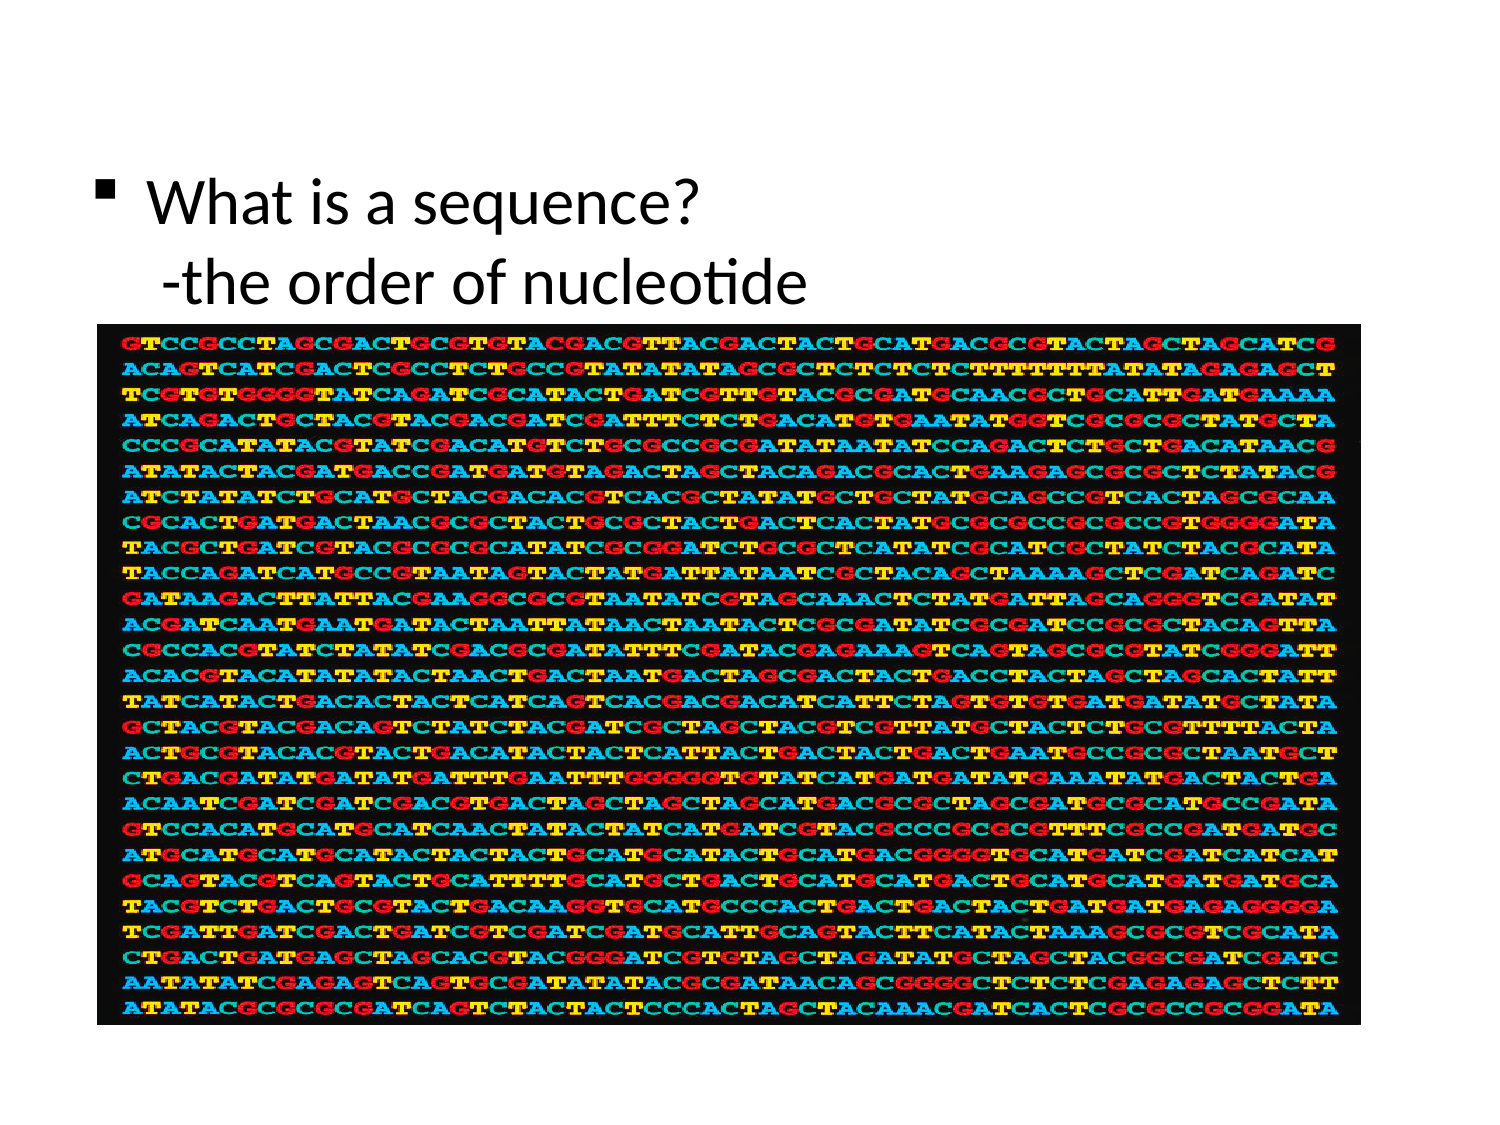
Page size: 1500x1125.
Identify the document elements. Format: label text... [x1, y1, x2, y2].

list What is a sequence? -the order of nucleotide [75, 149, 1425, 1005]
picture [97, 324, 1361, 1026]
